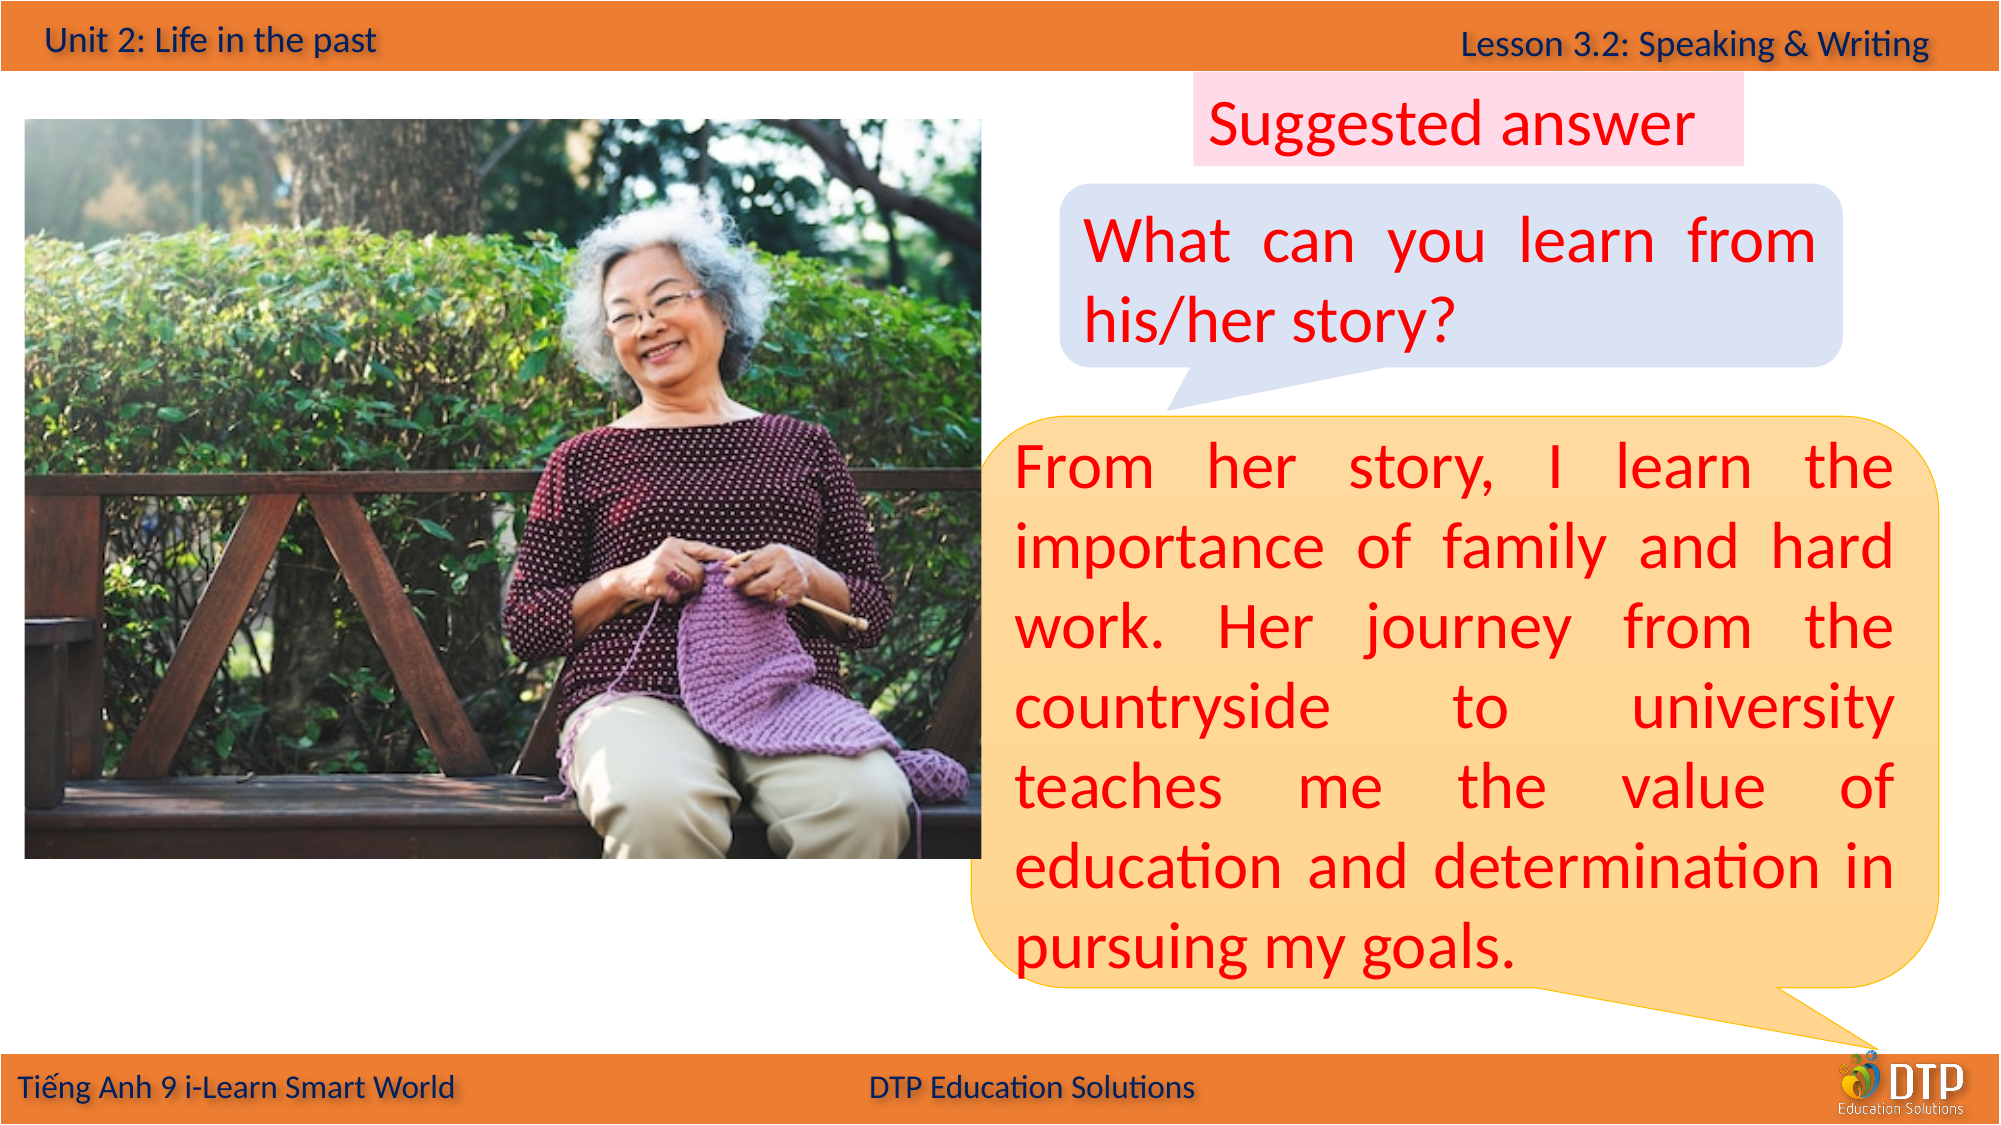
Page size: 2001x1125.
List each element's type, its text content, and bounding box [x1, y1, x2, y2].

text_box From her story, I learn the importance of family and hard work. Her journey from the countryside to university teaches me the value of education and determination in pursuing my goals. [970, 415, 1940, 1051]
picture [1839, 1050, 1963, 1114]
text_box Suggested answer [1193, 71, 1745, 167]
picture [24, 119, 982, 859]
text_box What can you learn from his/her story? [1059, 183, 1844, 412]
